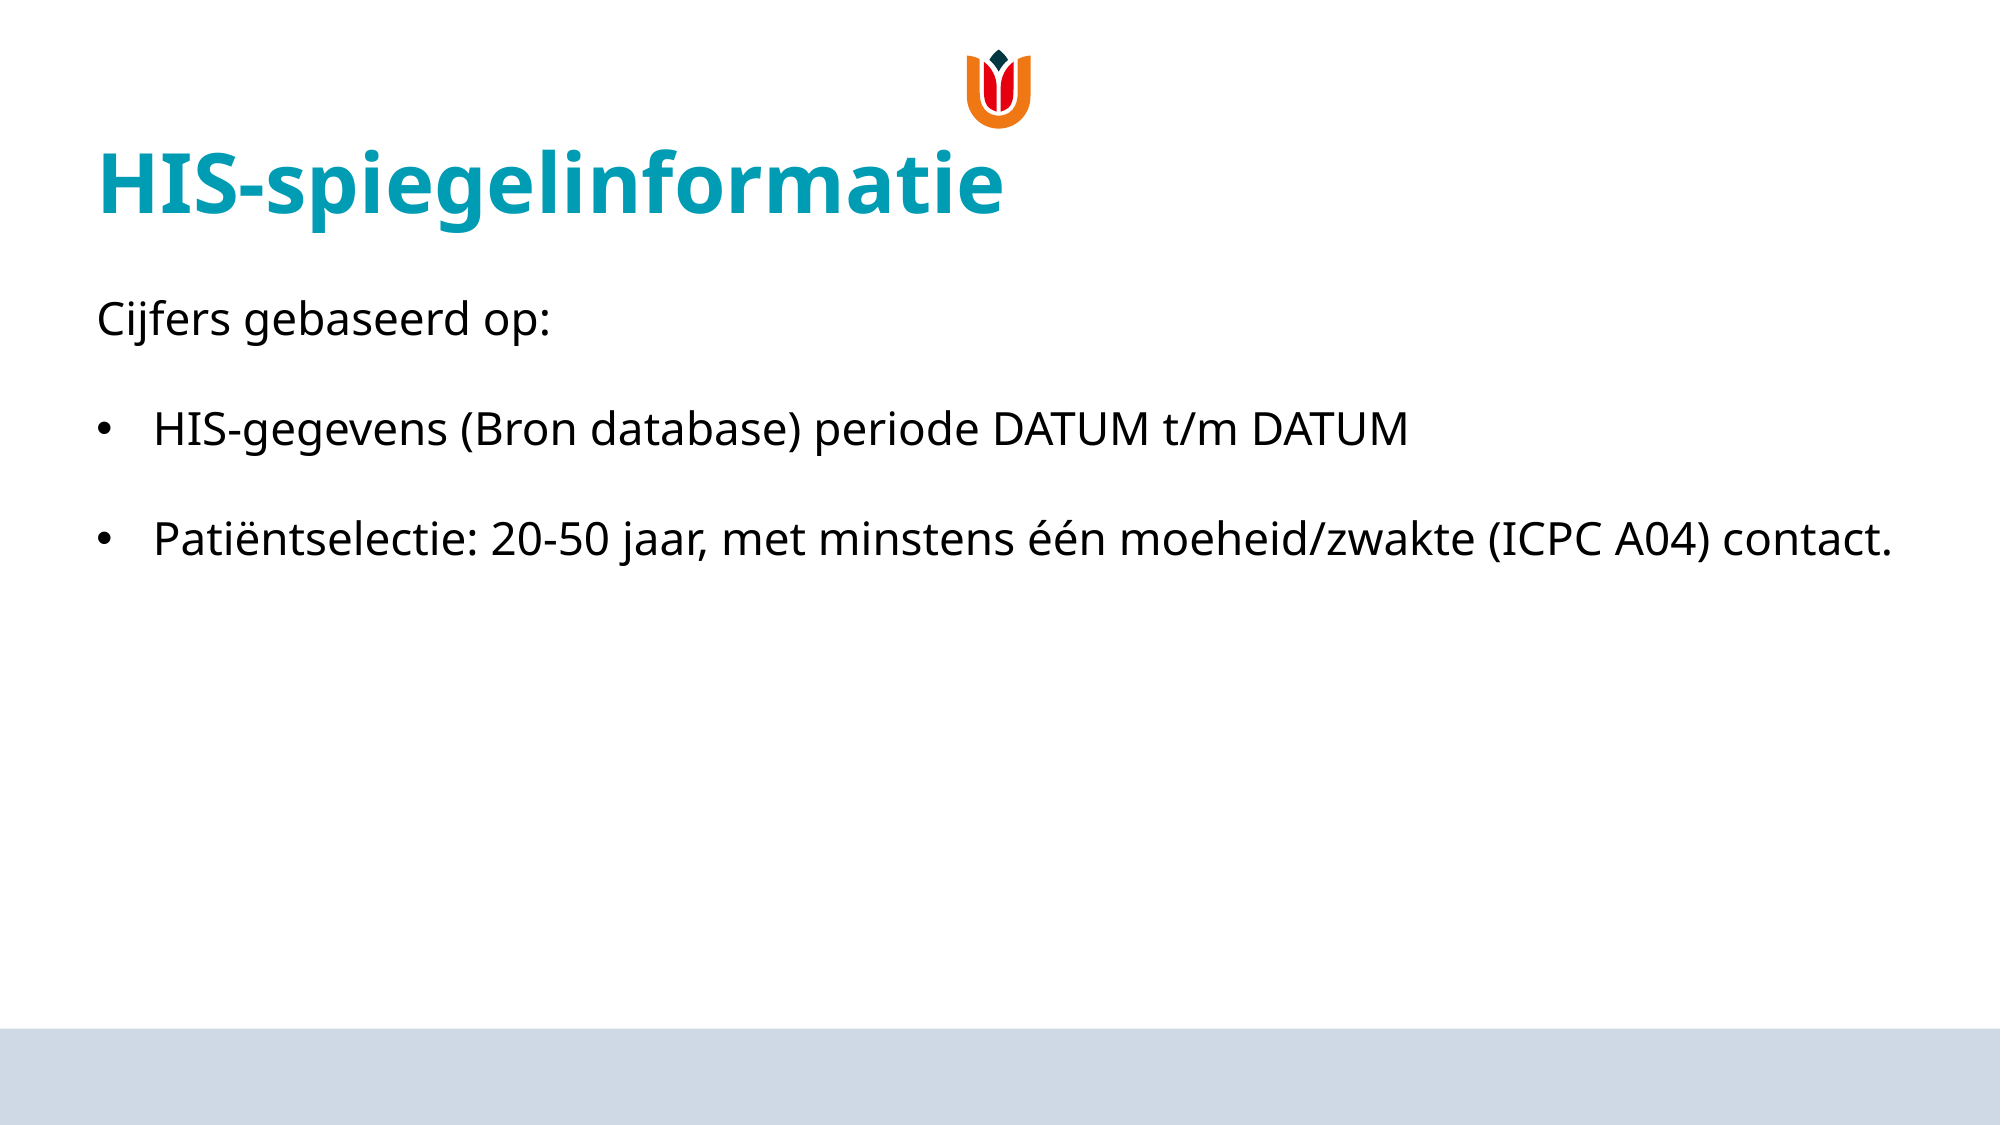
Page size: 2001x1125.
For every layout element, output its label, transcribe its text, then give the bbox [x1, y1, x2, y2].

title HIS-spiegelinformatie [81, 133, 1891, 232]
text_box Cijfers gebaseerd op: HIS-gegevens (Bron database) periode DATUM t/m DATUM Patiëntselectie: 20-50 jaar, met minstens één moeheid/zwakte (ICPC A04) contact. [81, 232, 1953, 868]
